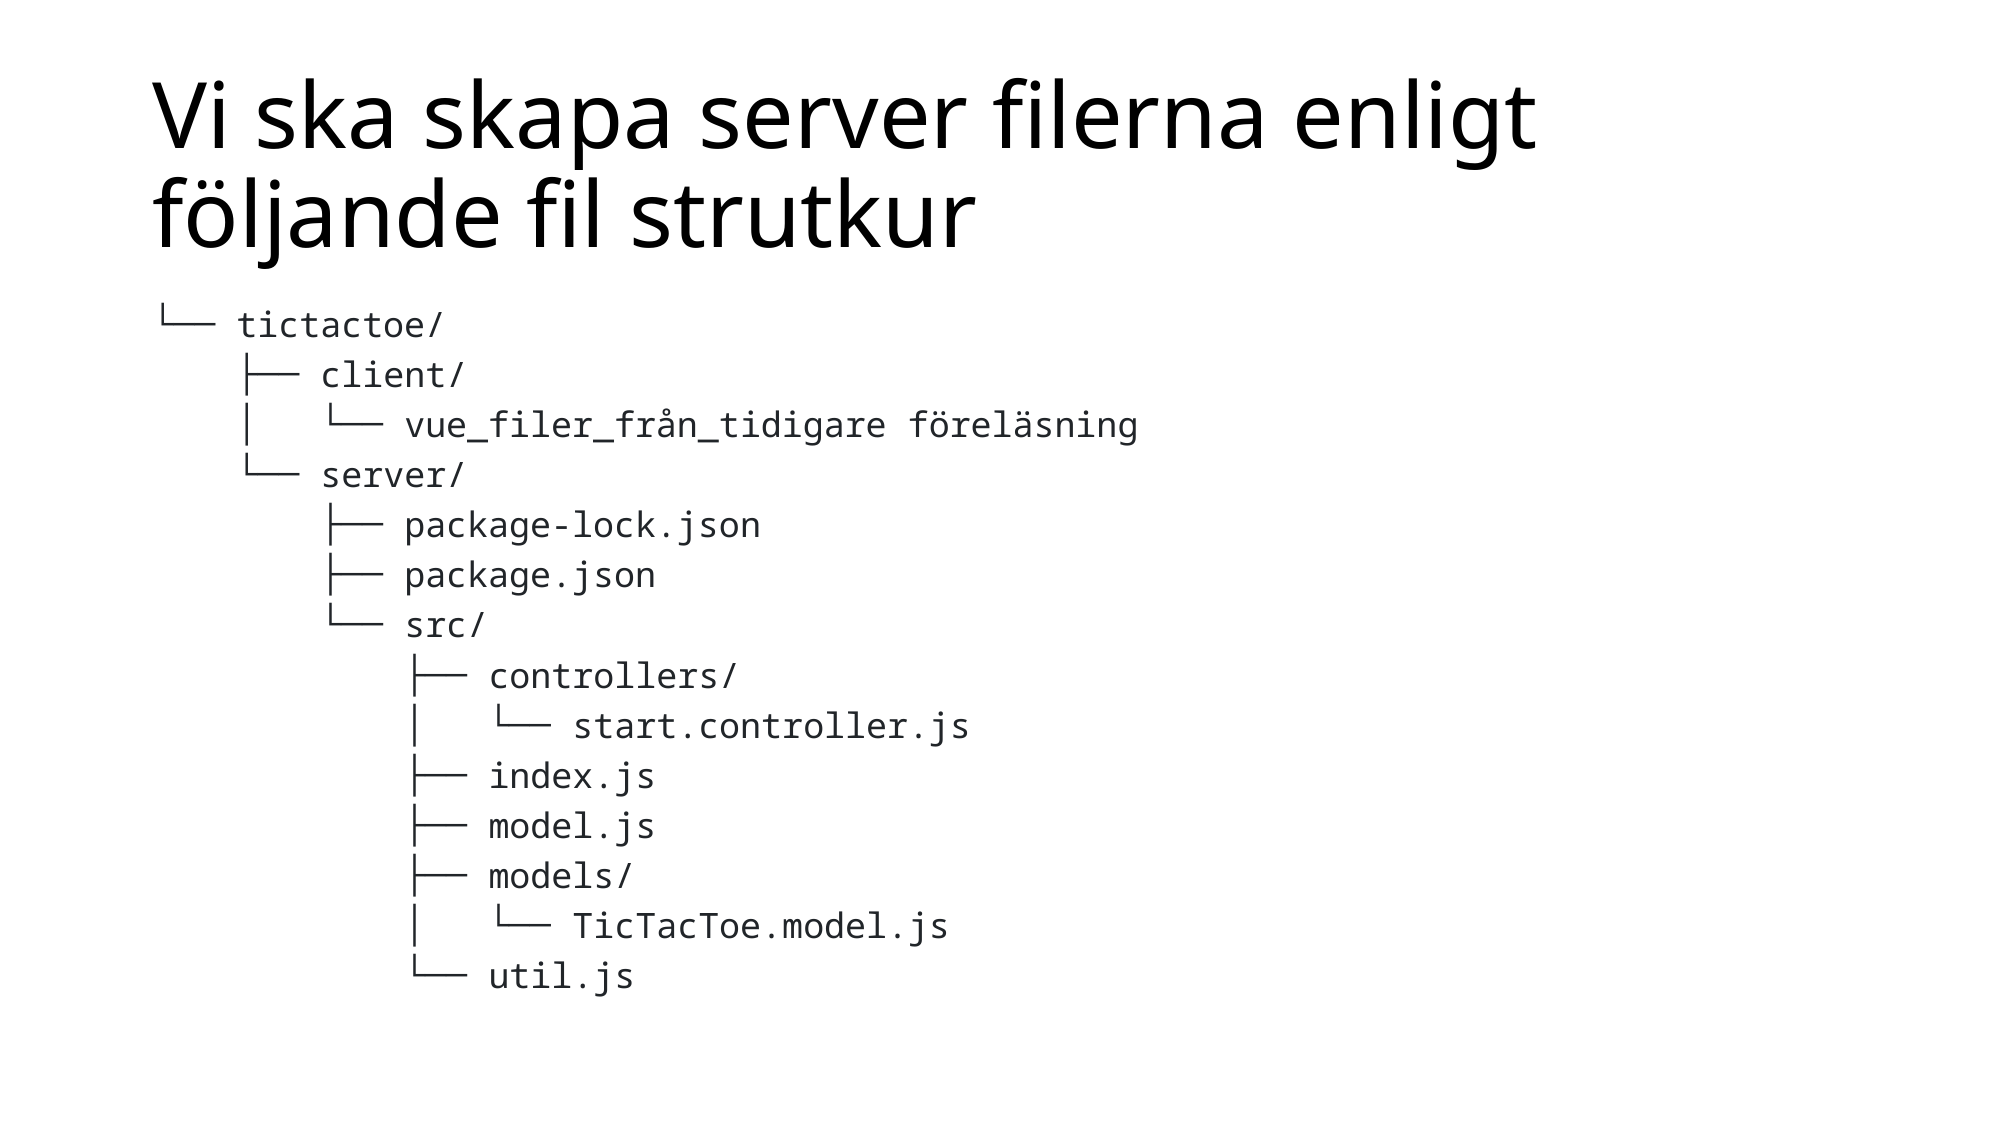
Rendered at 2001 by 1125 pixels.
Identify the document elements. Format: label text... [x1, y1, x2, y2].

list └── tictactoe/ ├── client/ │ └── vue_filer_från_tidigare föreläsning └── server/ ├── package-lock.json ├── package.json └── src/ ├── controllers/ │ └── start.controller.js ├── index.js ├── model.js ├── models/ │ └── TicTacToe.model.js └── util.js [137, 299, 1863, 1014]
title Vi ska skapa server filerna enligt följande fil strutkur [137, 59, 1863, 278]
